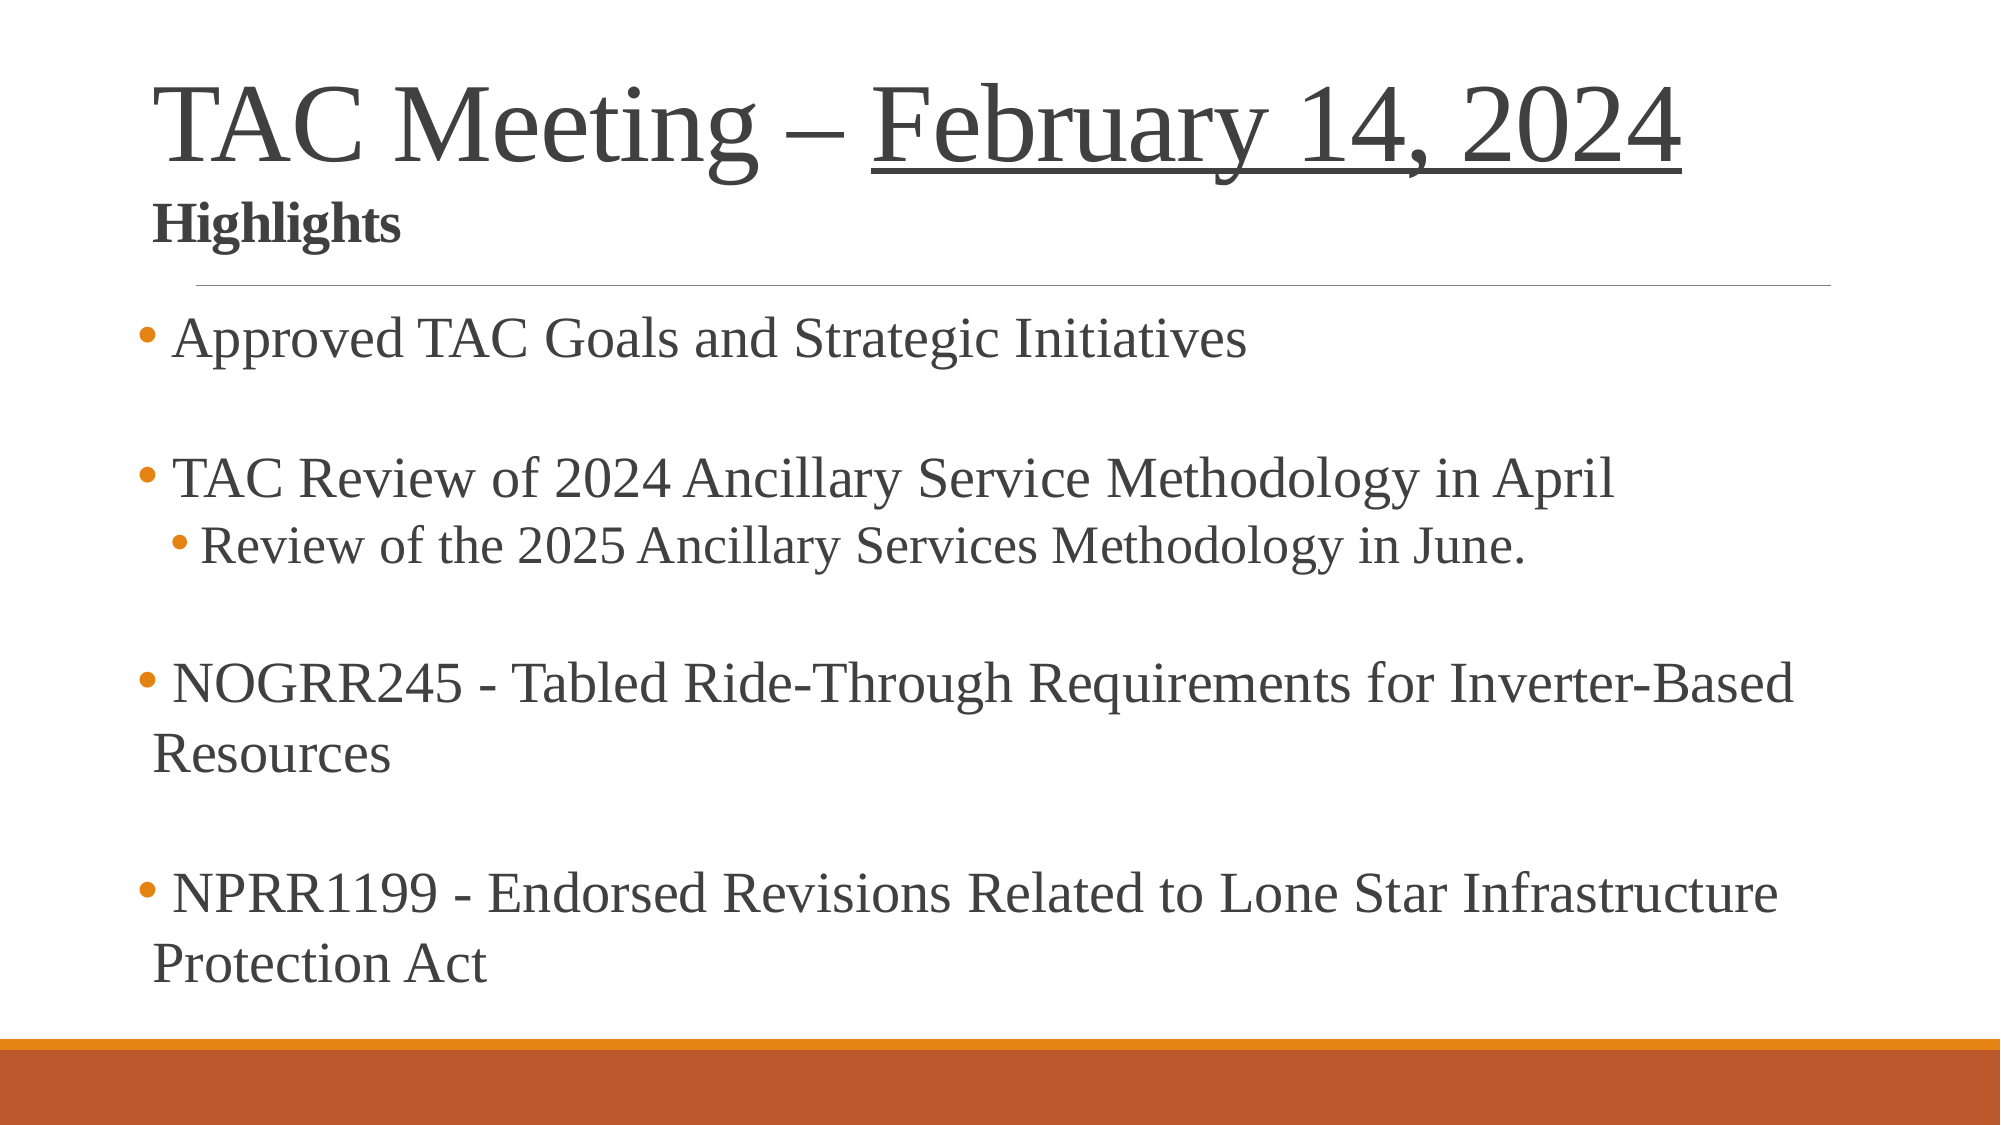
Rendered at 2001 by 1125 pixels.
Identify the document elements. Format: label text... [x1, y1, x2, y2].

title TAC Meeting – February 14, 2024 Highlights [137, 41, 1893, 292]
list Approved TAC Goals and Strategic Initiatives TAC Review of 2024 Ancillary Service Methodology in April Review of the 2025 Ancillary Services Methodology in June. NOGRR245 - Tabled Ride-Through Requirements for Inverter-Based Resources NPRR1199 - Endorsed Revisions Related to Lone Star Infrastructure Protection Act [137, 291, 1863, 1013]
